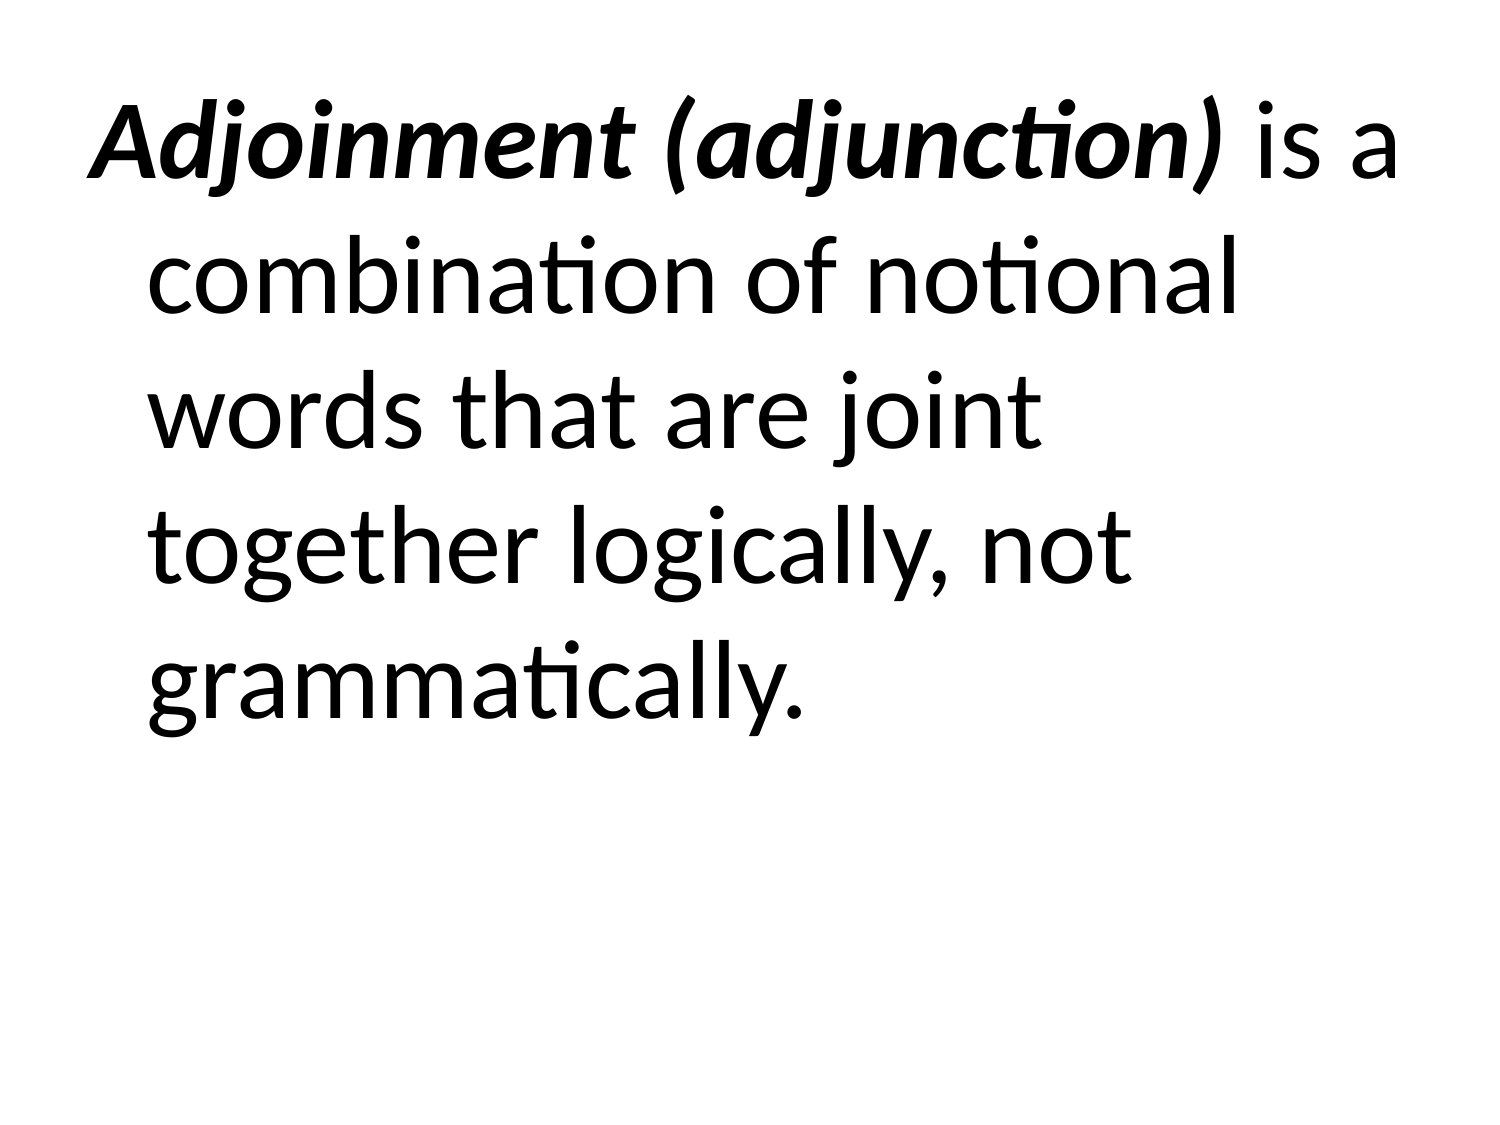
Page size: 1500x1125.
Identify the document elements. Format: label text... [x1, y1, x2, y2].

list Adjoinment (adjunction) is a combination of notional words that are joint together logically, not grammatically. [75, 58, 1425, 1005]
